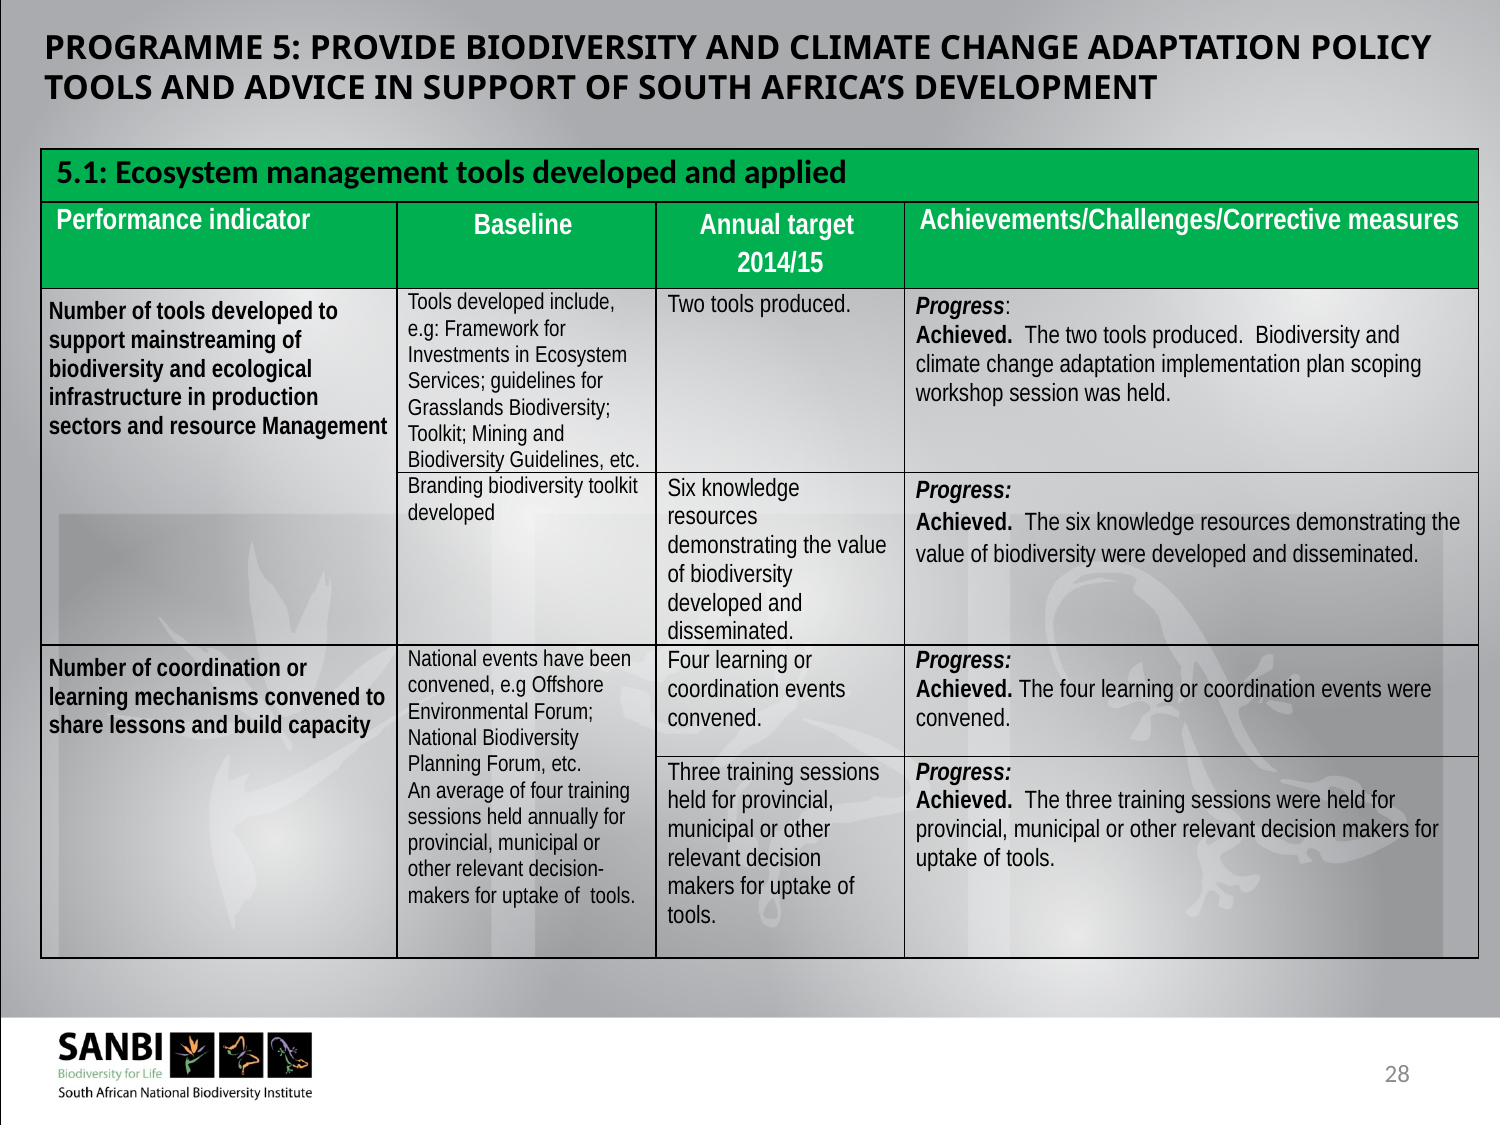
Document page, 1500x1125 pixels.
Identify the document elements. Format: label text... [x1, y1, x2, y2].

table_cell Tools developed include, e.g: Framework for Investments in Ecosystem Services; guidelines for Grasslands Biodiversity; Toolkit; Mining and Biodiversity Guidelines, etc. [398, 289, 655, 472]
table_cell Baseline [398, 203, 655, 288]
picture [0, 0, 1500, 1125]
table_cell Six knowledge resources demonstrating the value of biodiversity developed and disseminated. [657, 473, 904, 644]
table_cell Annual target 2014/15 [657, 203, 904, 288]
table_cell Progress: Achieved. The six knowledge resources demonstrating the value of biodiversity were developed and disseminated. [905, 473, 1478, 644]
table_cell Progress: Achieved. The three training sessions were held for provincial, municipal or other relevant decision makers for uptake of tools. [905, 757, 1478, 957]
table_cell Number of tools developed to support mainstreaming of biodiversity and ecological infrastructure in production sectors and resource Management [42, 289, 396, 644]
text_box PROGRAMME 5: PROVIDE BIODIVERSITY AND CLIMATE CHANGE ADAPTATION POLICY TOOLS AND ADVICE IN SUPPORT OF SOUTH AFRICA’S DEVELOPMENT [29, 19, 1459, 114]
table_cell Progress: Achieved. The two tools produced. Biodiversity and climate change adaptation implementation plan scoping workshop session was held. [905, 289, 1478, 472]
table_cell Three training sessions held for provincial, municipal or other relevant decision makers for uptake of tools. [657, 757, 904, 957]
table_cell Two tools produced. [657, 289, 904, 472]
slide_number 28 [1074, 1042, 1425, 1103]
table_cell Achievements/Challenges/Corrective measures [905, 203, 1478, 288]
table_cell Branding biodiversity toolkit developed [398, 473, 655, 644]
table_cell Four learning or coordination events convened. [657, 646, 904, 756]
table_cell National events have been convened, e.g Offshore Environmental Forum; National Biodiversity Planning Forum, etc. An average of four training sessions held annually for provincial, municipal or other relevant decision-makers for uptake of tools. [398, 646, 655, 957]
table_cell Performance indicator [42, 203, 396, 288]
table_cell Progress: Achieved. The four learning or coordination events were convened. [905, 646, 1478, 756]
table_header 5.1: Ecosystem management tools developed and applied [42, 150, 1478, 201]
table_cell Number of coordination or learning mechanisms convened to share lessons and build capacity [42, 646, 396, 957]
